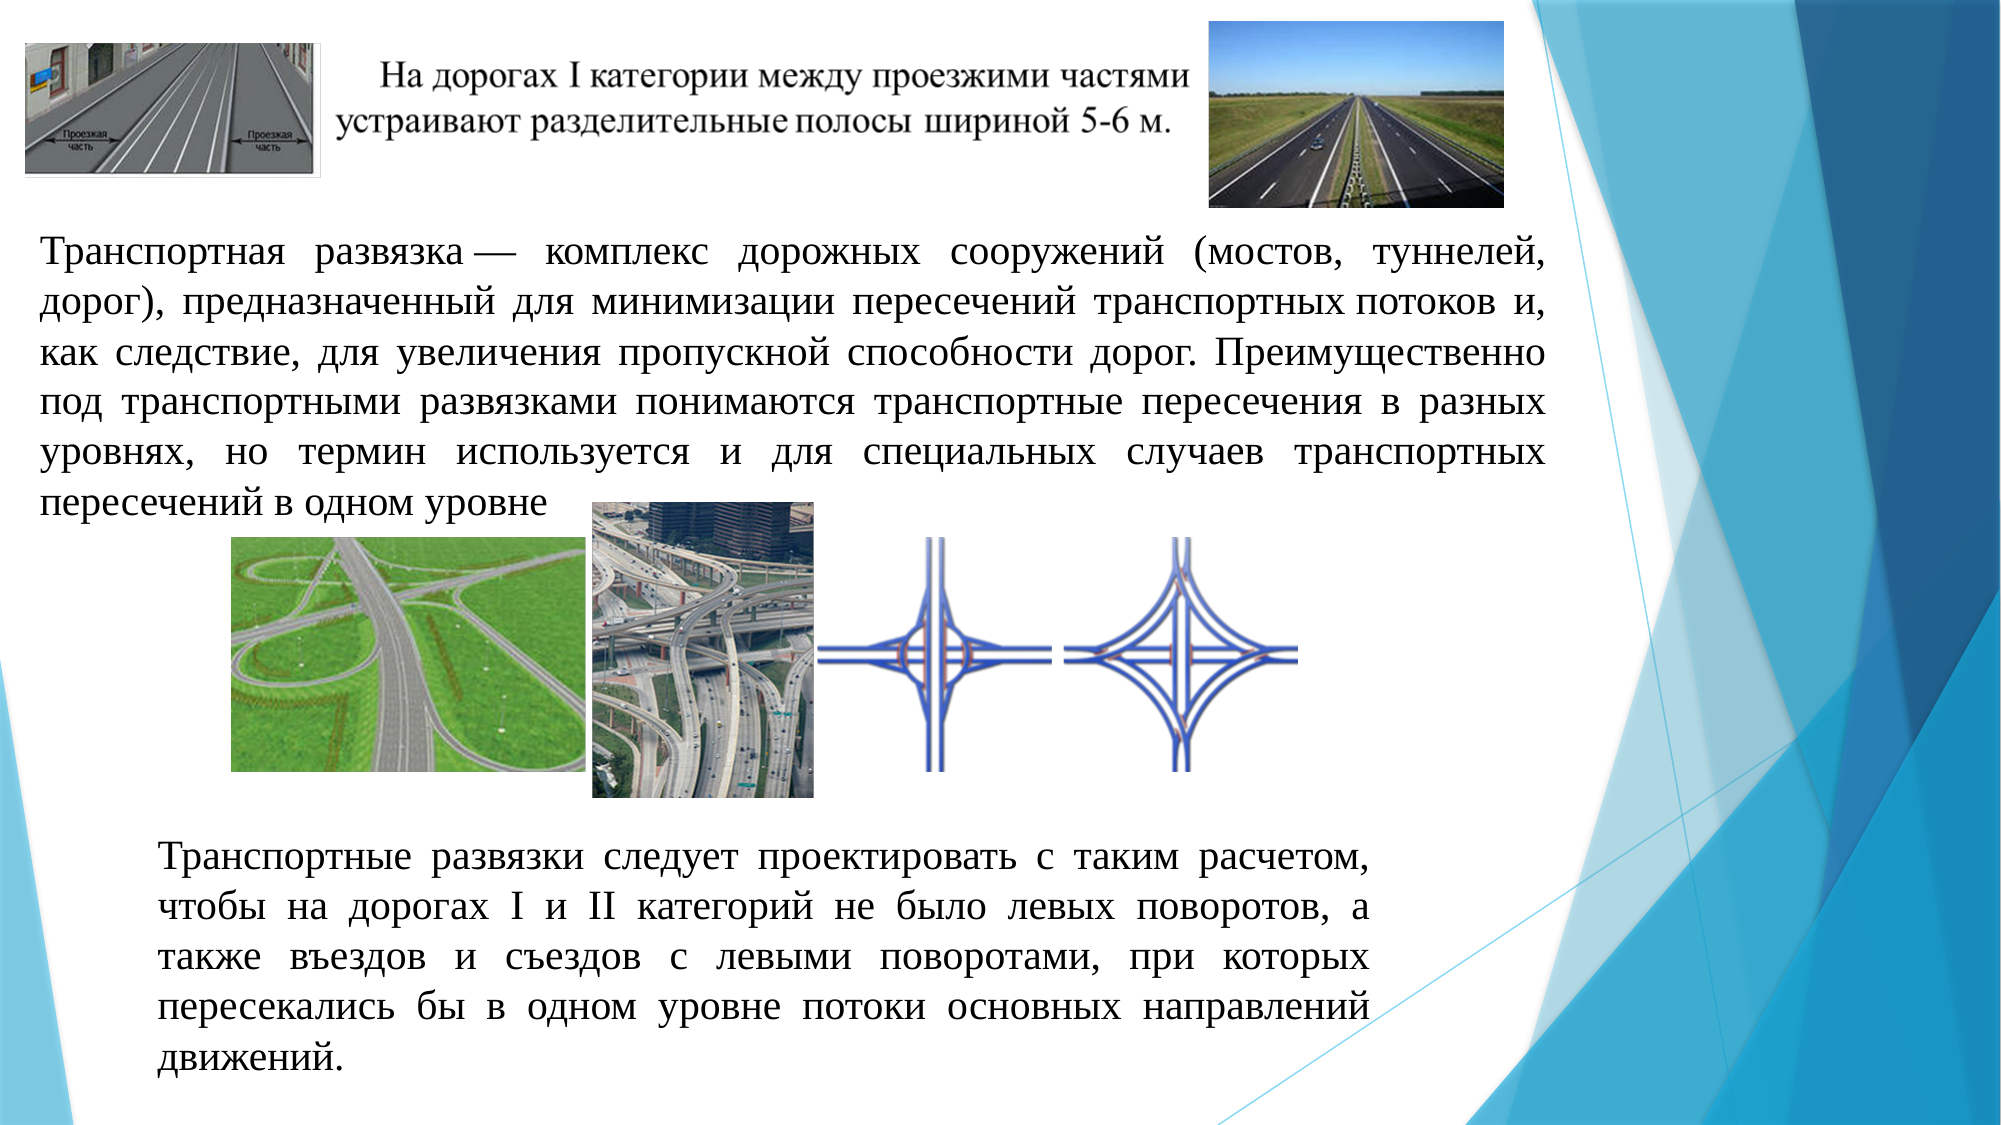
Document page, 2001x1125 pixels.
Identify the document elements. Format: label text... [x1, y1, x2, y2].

text_box Транспортная развязка — комплекс дорожных сооружений (мостов, туннелей, дорог), предназначенный для минимизации пересечений транспортных потоков и, как следствие, для увеличения пропускной способности дорог. Преимущественно под транспортными развязками понимаются транспортные пересечения в разных уровнях, но термин используется и для специальных случаев транспортных пересечений в одном уровне [25, 215, 1562, 531]
picture [230, 502, 1298, 799]
text_box Транспортные развязки следует проектировать с таким расчетом, чтобы на дорогах I и II категорий не было левых поворотов, а также въездов и съездов с левыми поворотами, при которых пересекались бы в одном уровне потоки основных направлений движений. [142, 820, 1386, 1086]
picture [24, 21, 1504, 209]
